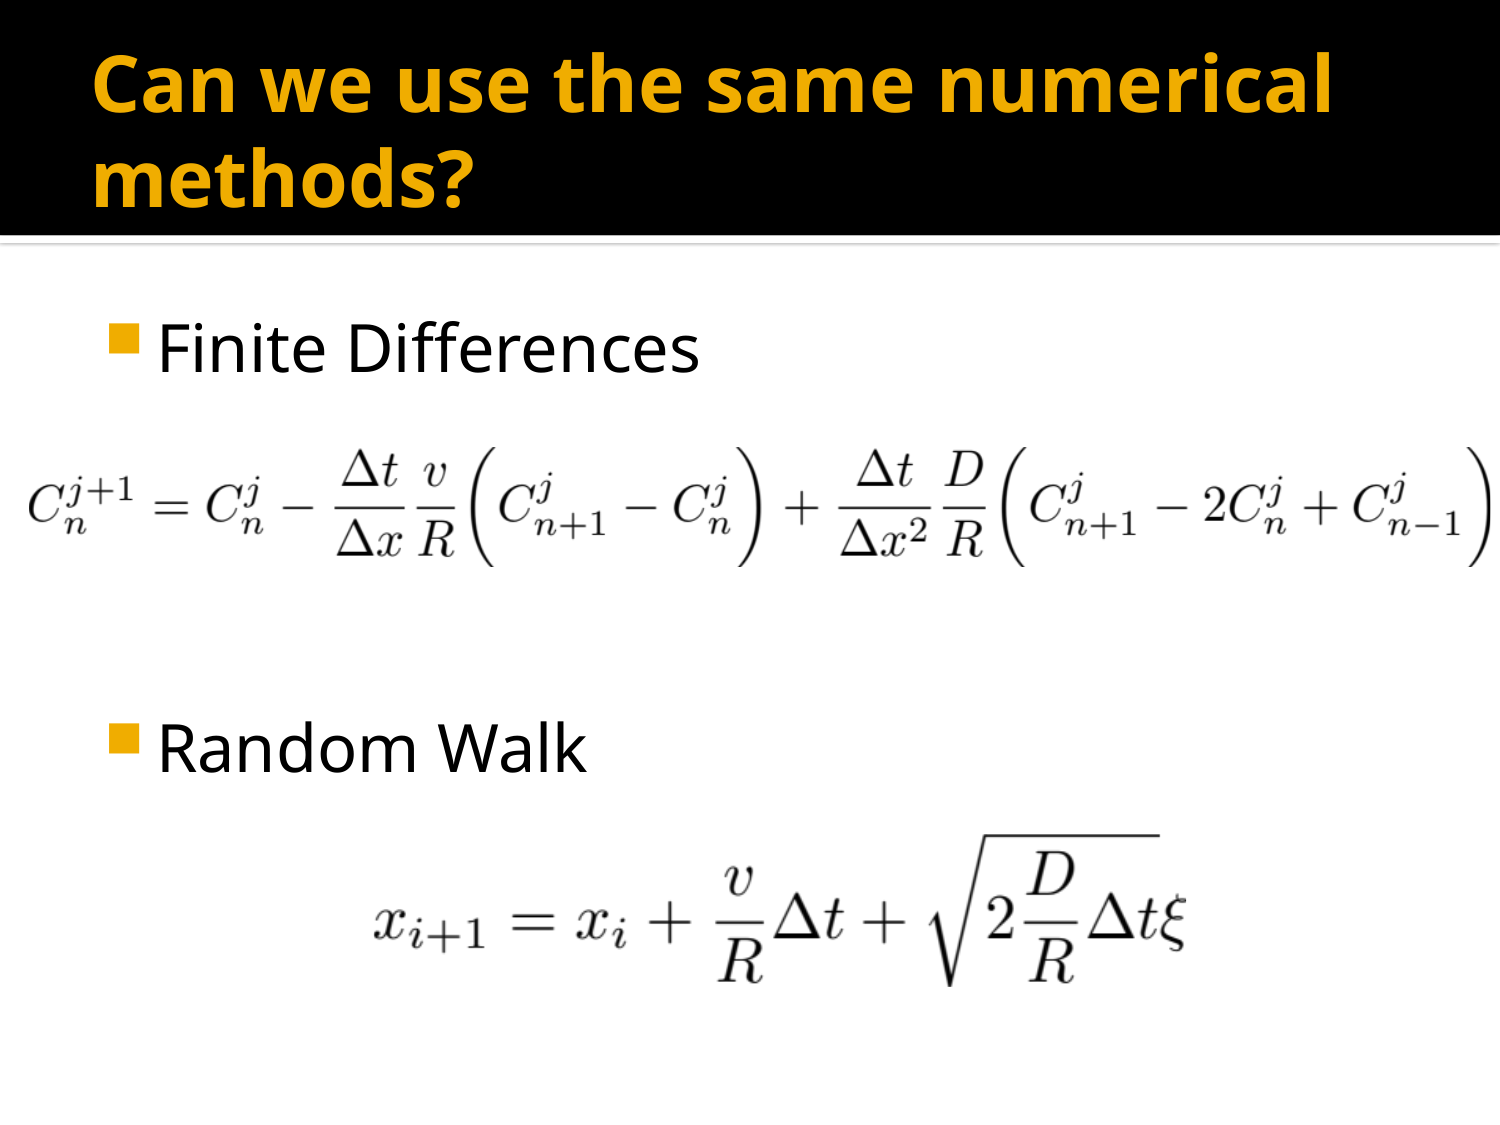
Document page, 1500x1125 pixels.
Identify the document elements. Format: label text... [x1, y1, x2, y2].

title Can we use the same numerical methods? [75, 25, 1425, 231]
list Finite Differences Random Walk [75, 291, 1425, 445]
list Finite Differences Random Walk [75, 576, 1425, 1050]
picture [28, 447, 1491, 567]
picture [373, 834, 1187, 987]
